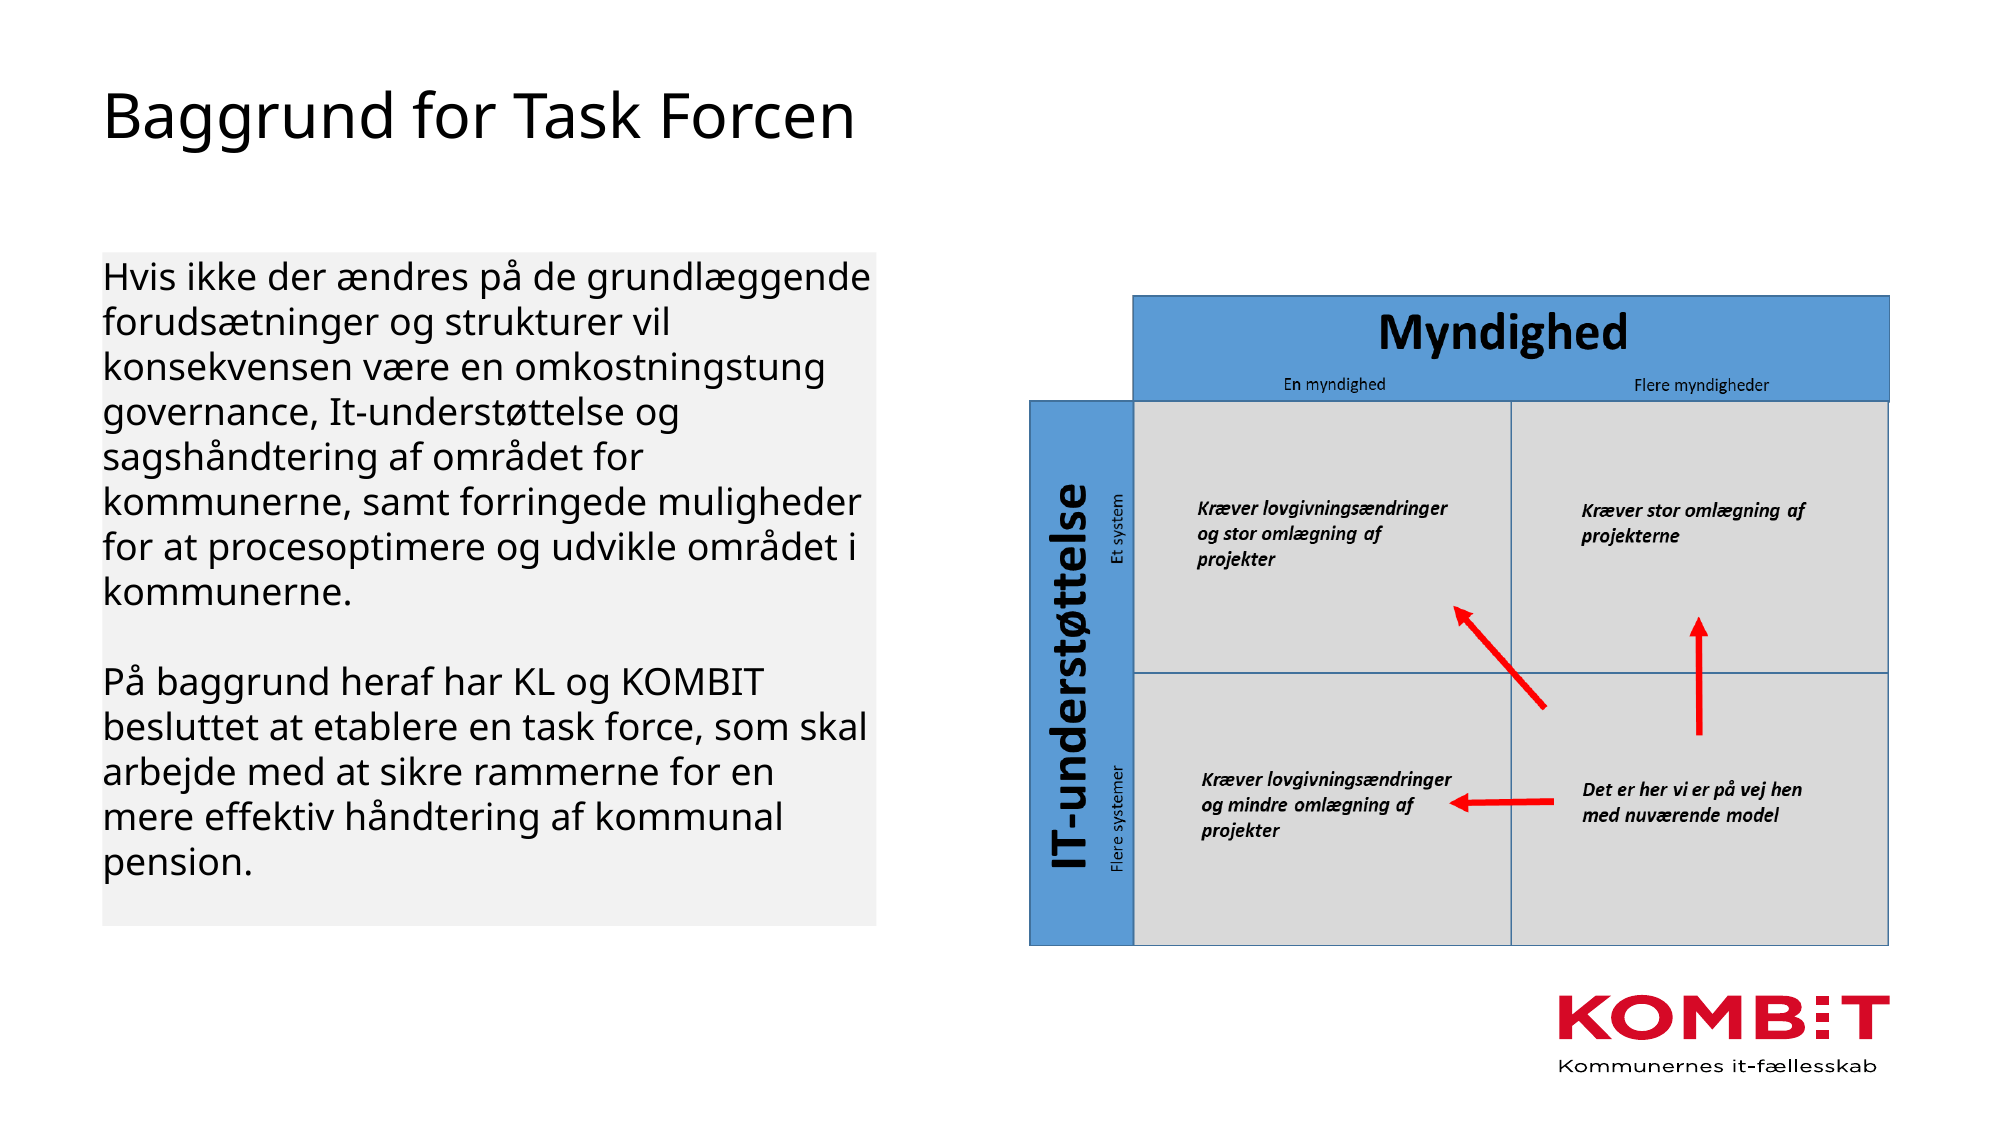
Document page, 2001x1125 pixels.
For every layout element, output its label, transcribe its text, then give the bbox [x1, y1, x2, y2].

picture [1019, 281, 1890, 946]
list Hvis ikke der ændres på de grundlæggende forudsætninger og strukturer vil konsekvensen være en omkostningstung governance, It-understøttelse og sagshåndtering af området for kommunerne, samt forringede muligheder for at procesoptimere og udvikle området i kommunerne. På baggrund heraf har KL og KOMBIT besluttet at etablere en task force, som skal arbejde med at sikre rammerne for en mere effektiv håndtering af kommunal pension. [102, 252, 877, 926]
title Baggrund for Task Forcen [102, 94, 1890, 233]
